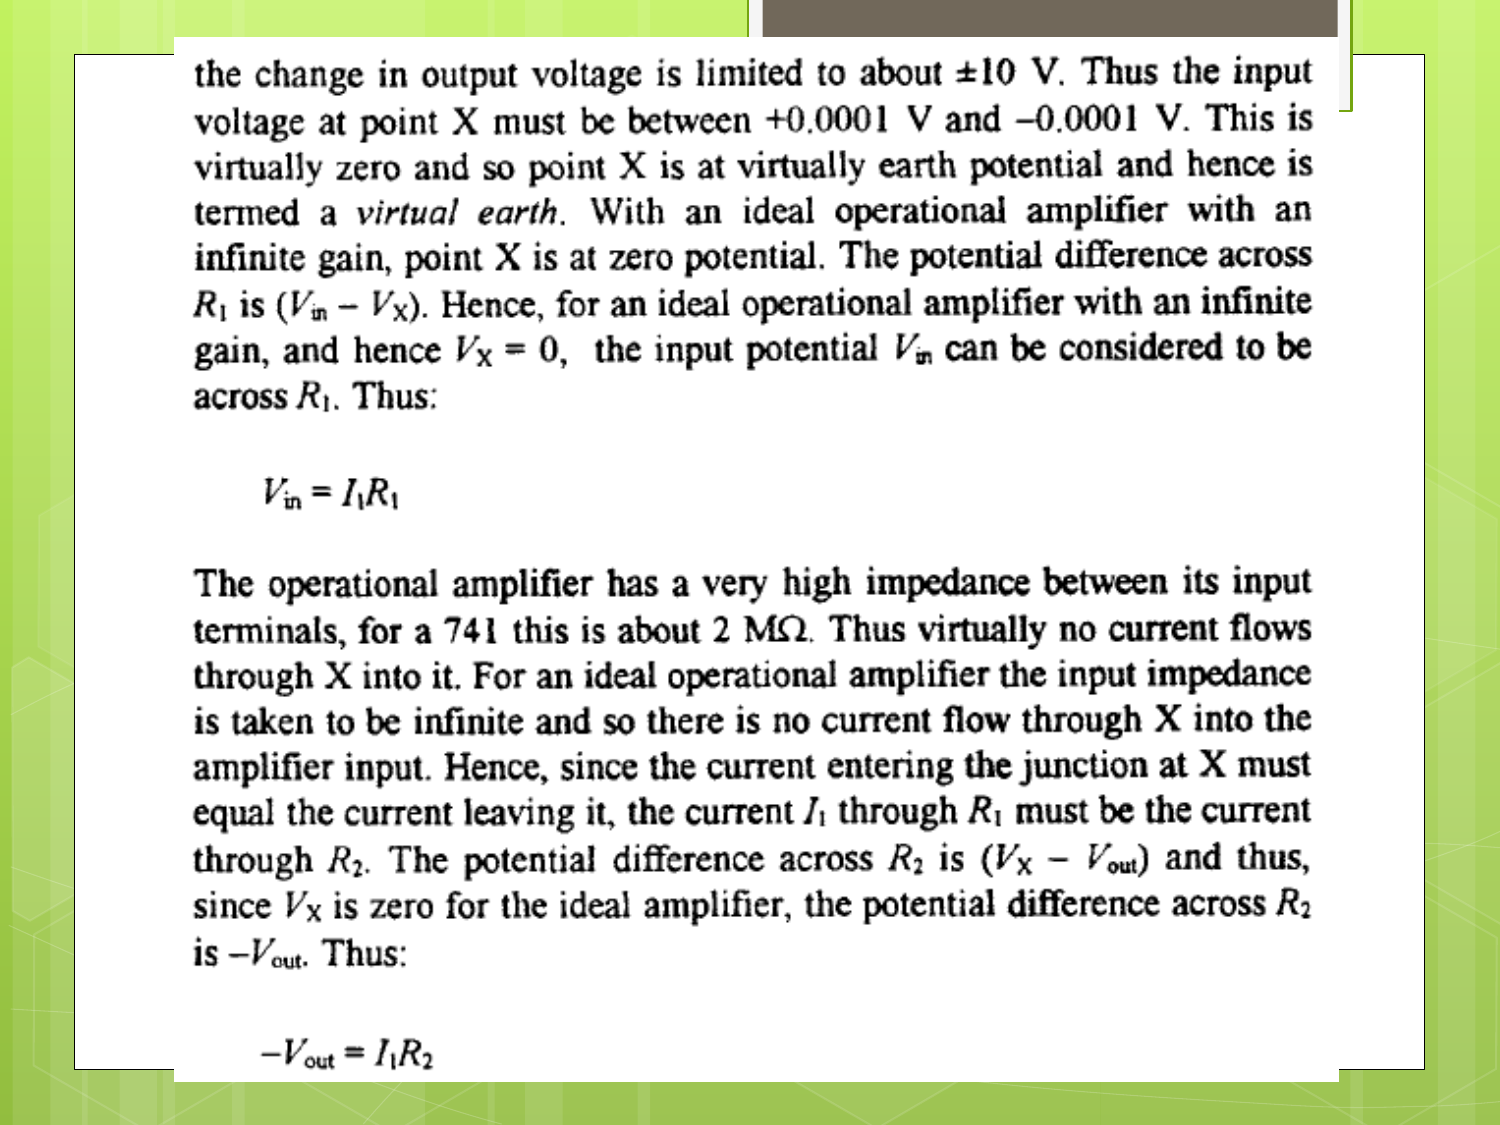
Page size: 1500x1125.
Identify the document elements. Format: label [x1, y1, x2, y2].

picture [174, 37, 1339, 1082]
